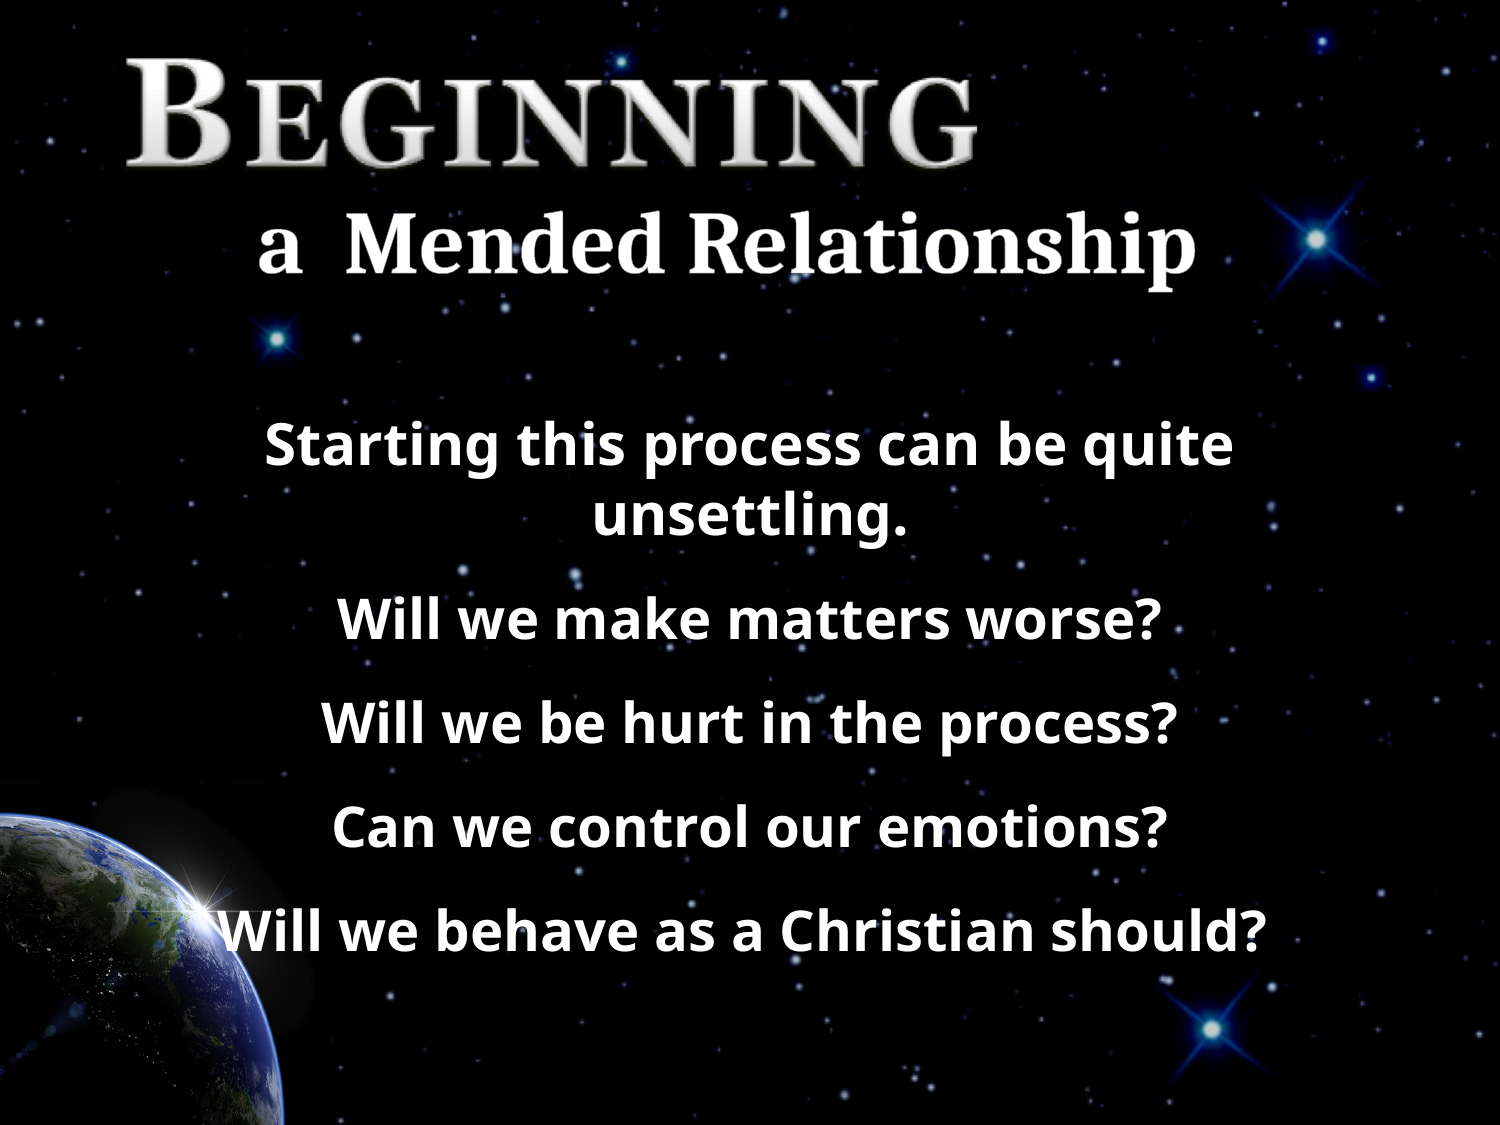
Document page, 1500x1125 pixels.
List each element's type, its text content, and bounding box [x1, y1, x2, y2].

text_box a Mended Relationship [24, 68, 1450, 299]
picture [0, 0, 1500, 1125]
list Starting this process can be quite unsettling. Will we make matters worse? Will we be hurt in the process? Can we control our emotions? Will we behave as a Christian should? [162, 399, 1338, 1063]
